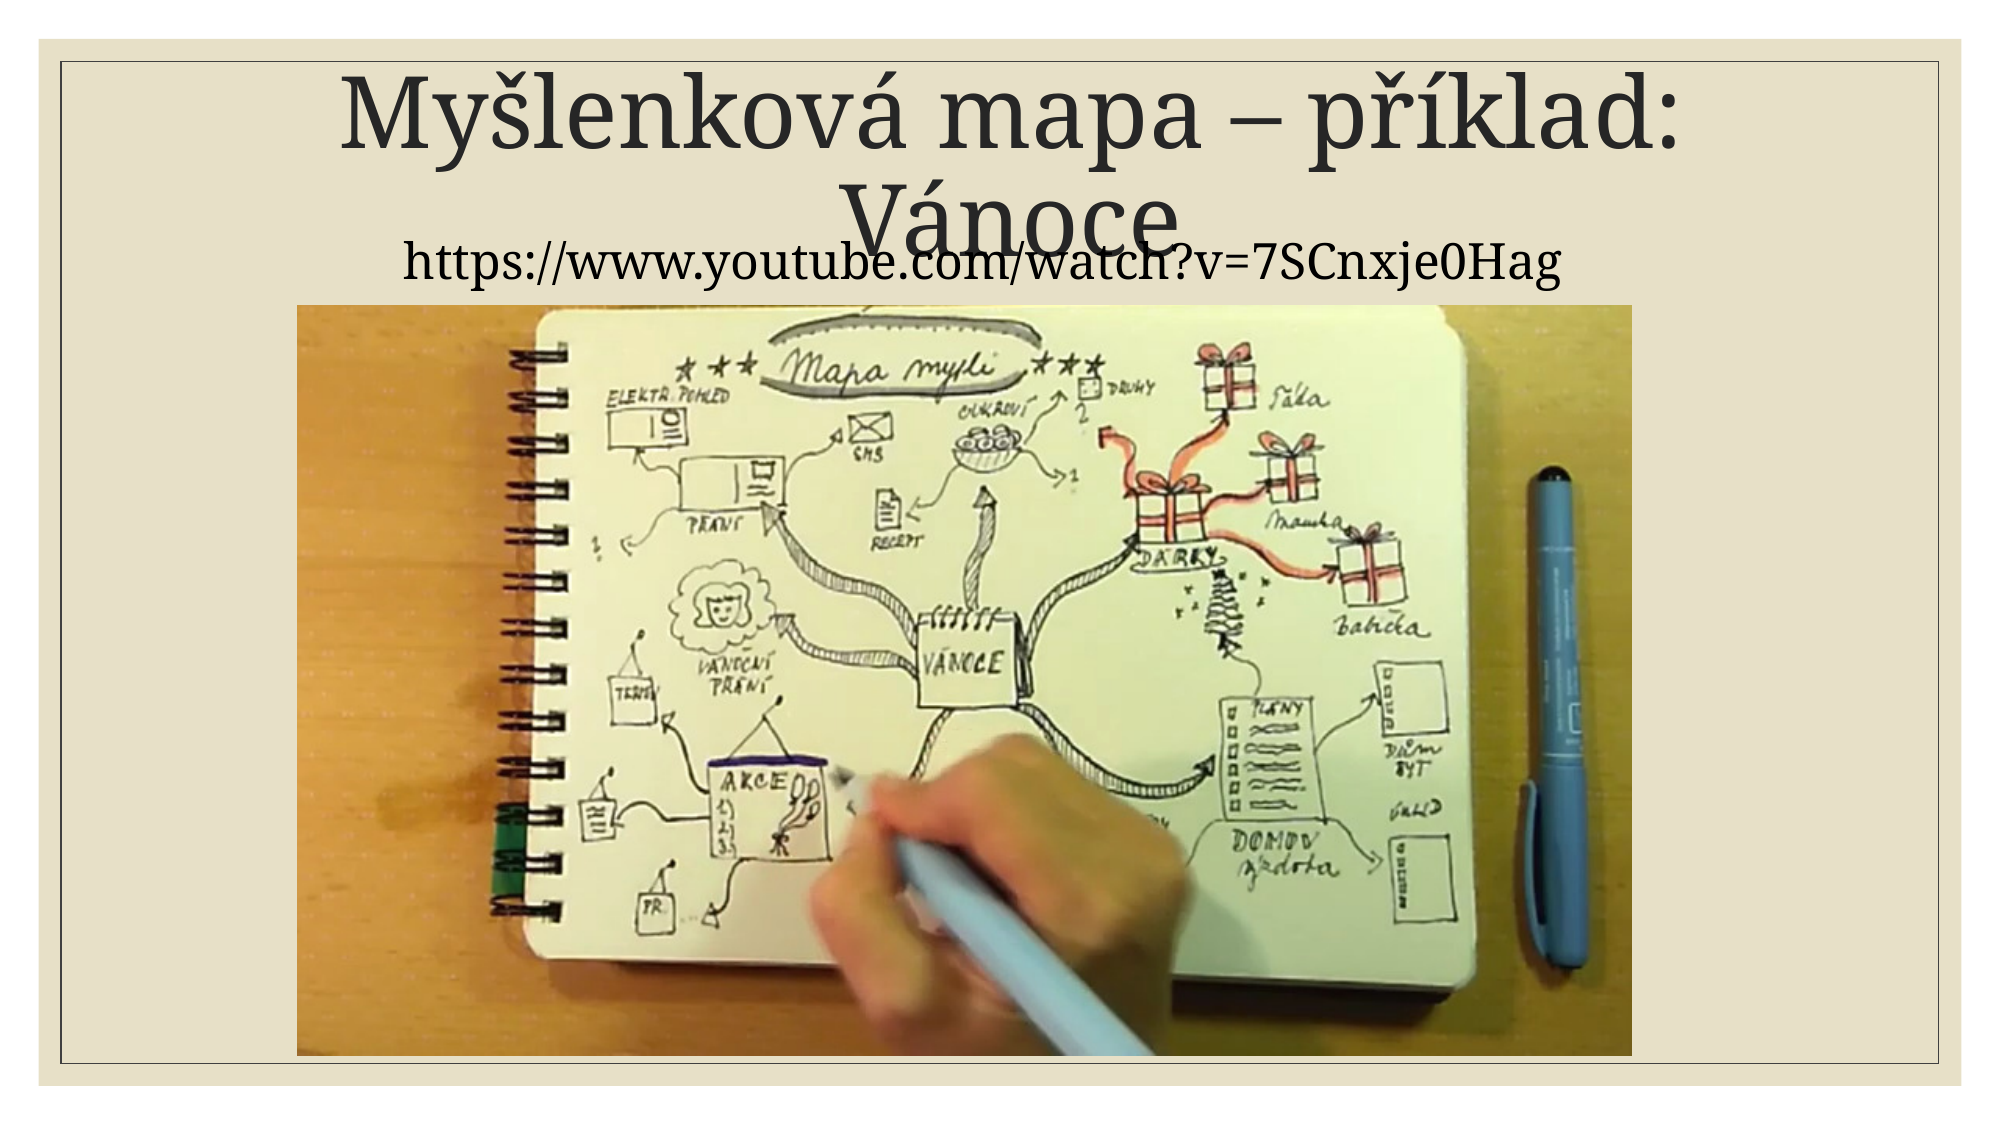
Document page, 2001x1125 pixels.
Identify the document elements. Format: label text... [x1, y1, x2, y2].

picture [297, 305, 1632, 1056]
title Myšlenková mapa – příklad: Vánoce [197, 105, 1825, 236]
list https://www.youtube.com/watch?v=7SCnxje0Hag [172, 221, 1794, 1037]
